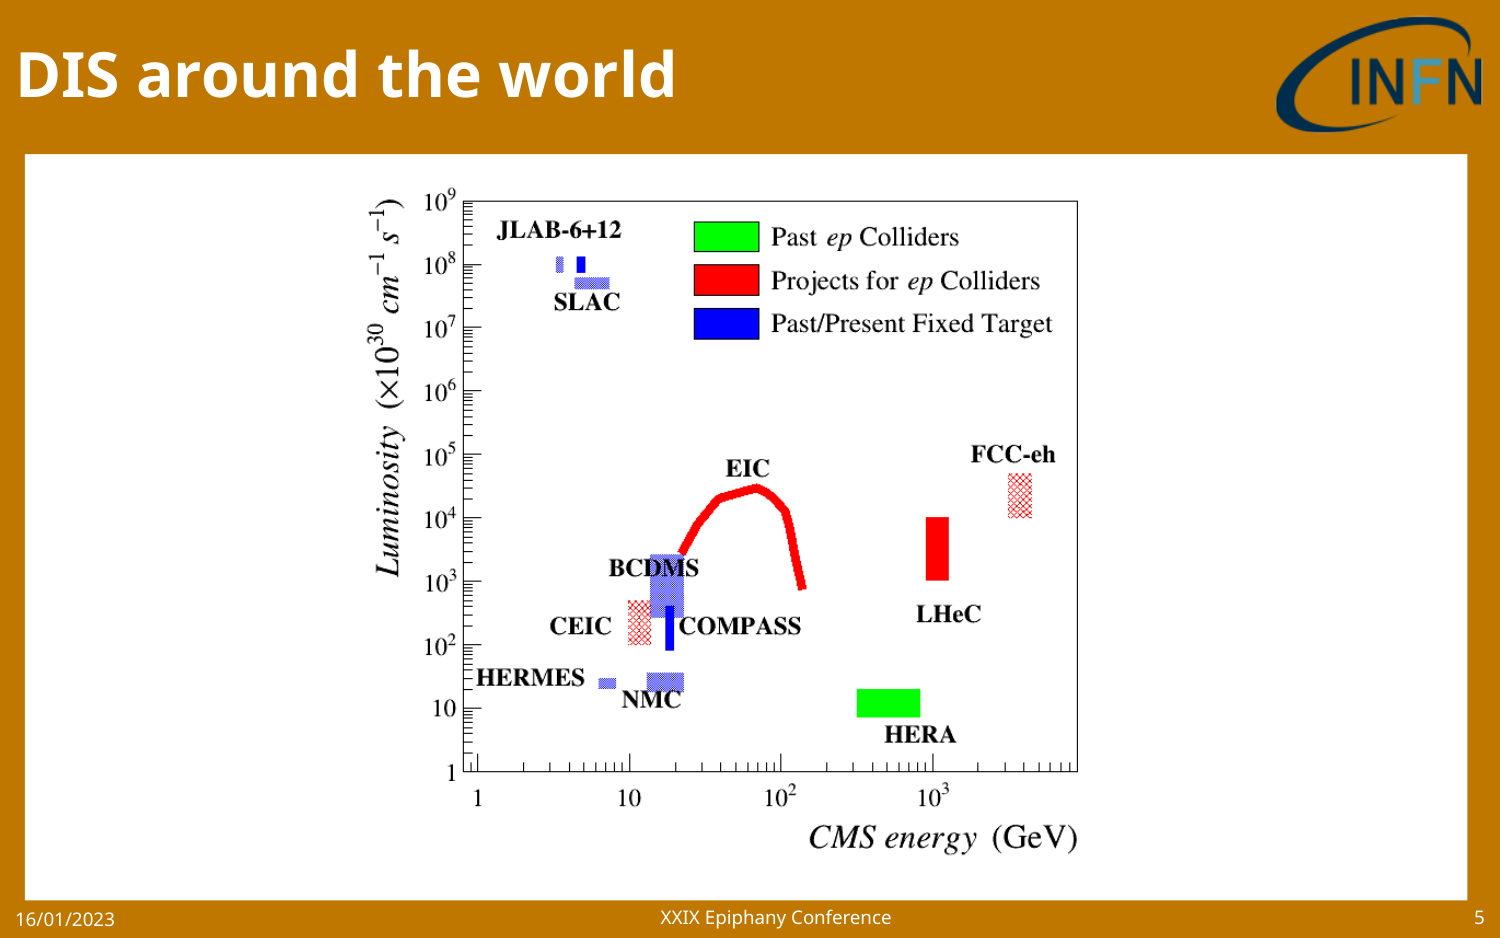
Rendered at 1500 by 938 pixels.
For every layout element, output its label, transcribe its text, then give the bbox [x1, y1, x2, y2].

footer XXIX Epiphany Conference [485, 906, 1067, 938]
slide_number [0, 900, 287, 938]
slide_number 5 [1290, 900, 1500, 938]
picture [337, 157, 1102, 896]
title DIS around the world [0, 0, 1500, 155]
